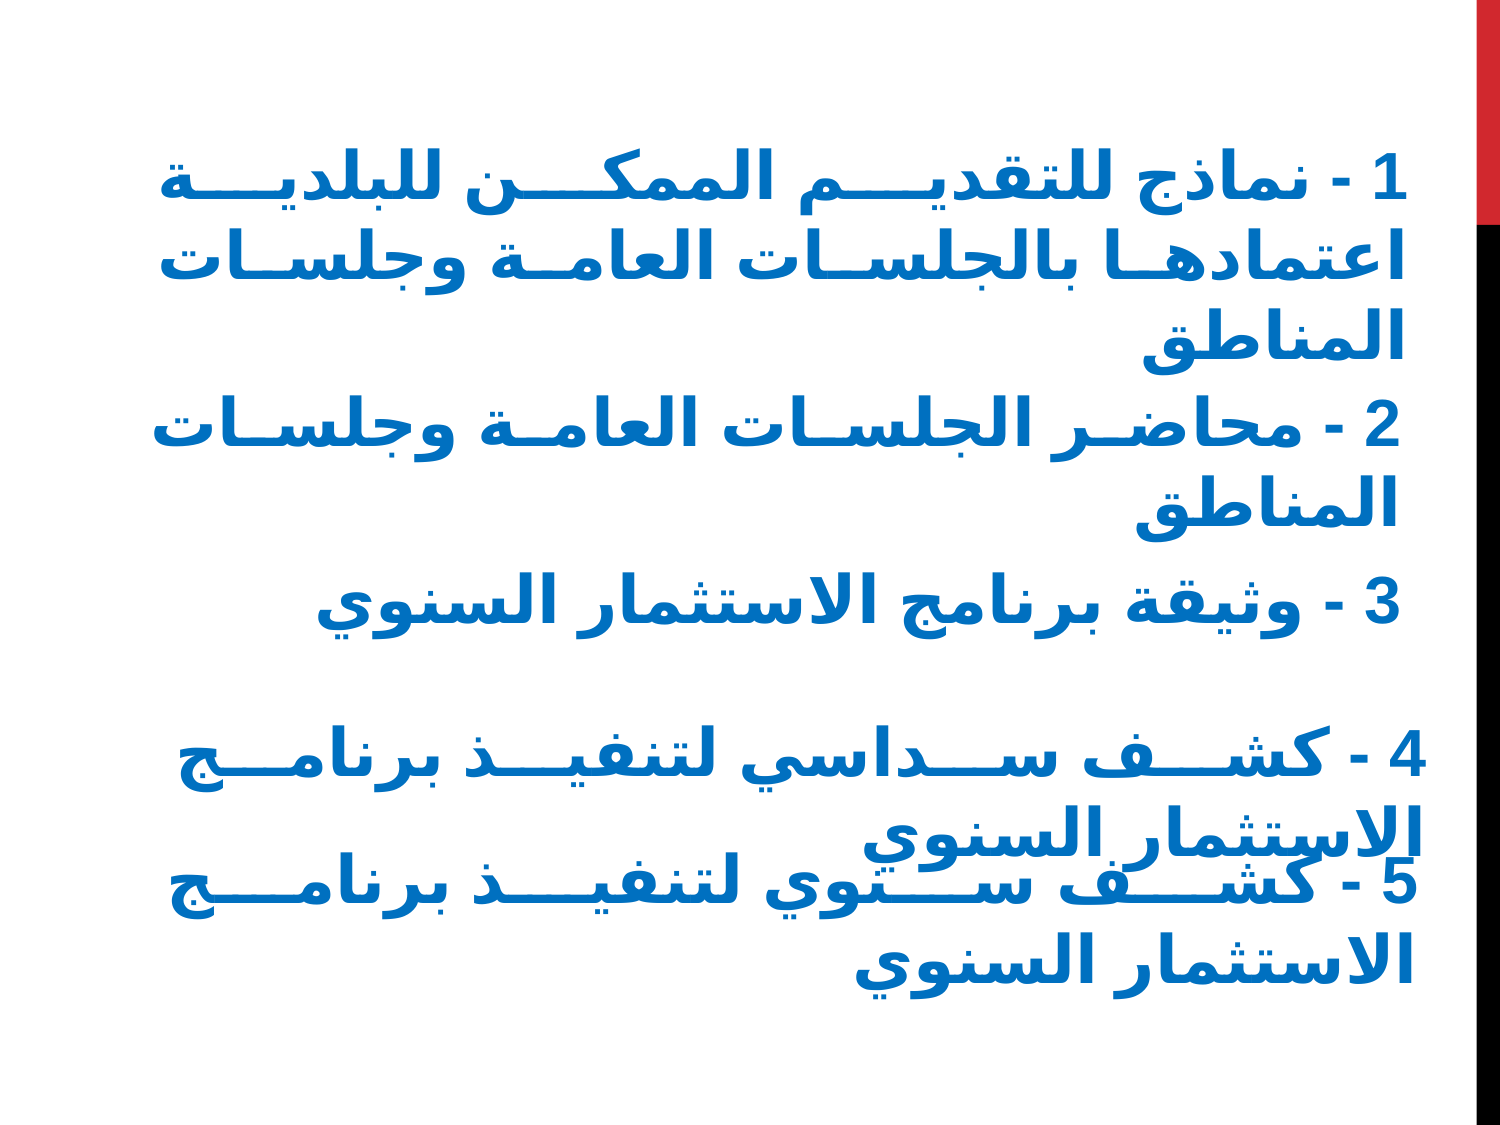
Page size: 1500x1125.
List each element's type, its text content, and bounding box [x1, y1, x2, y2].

text_box 4 - كشف سداسي لتنفيذ برنامج الاستثمار السنوي [160, 702, 1442, 878]
text_box 2 - محاضر الجلسات العامة وجلسات المناطق [135, 371, 1417, 547]
text_box 1 - نماذج للتقديم الممكن للبلدية اعتمادها بالجلسات العامة وجلسات المناطق [142, 125, 1424, 380]
text_box 5 - كشف سنوي لتنفيذ برنامج الاستثمار السنوي [152, 829, 1433, 1005]
text_box 3 - وثيقة برنامج الاستثمار السنوي [135, 549, 1417, 644]
